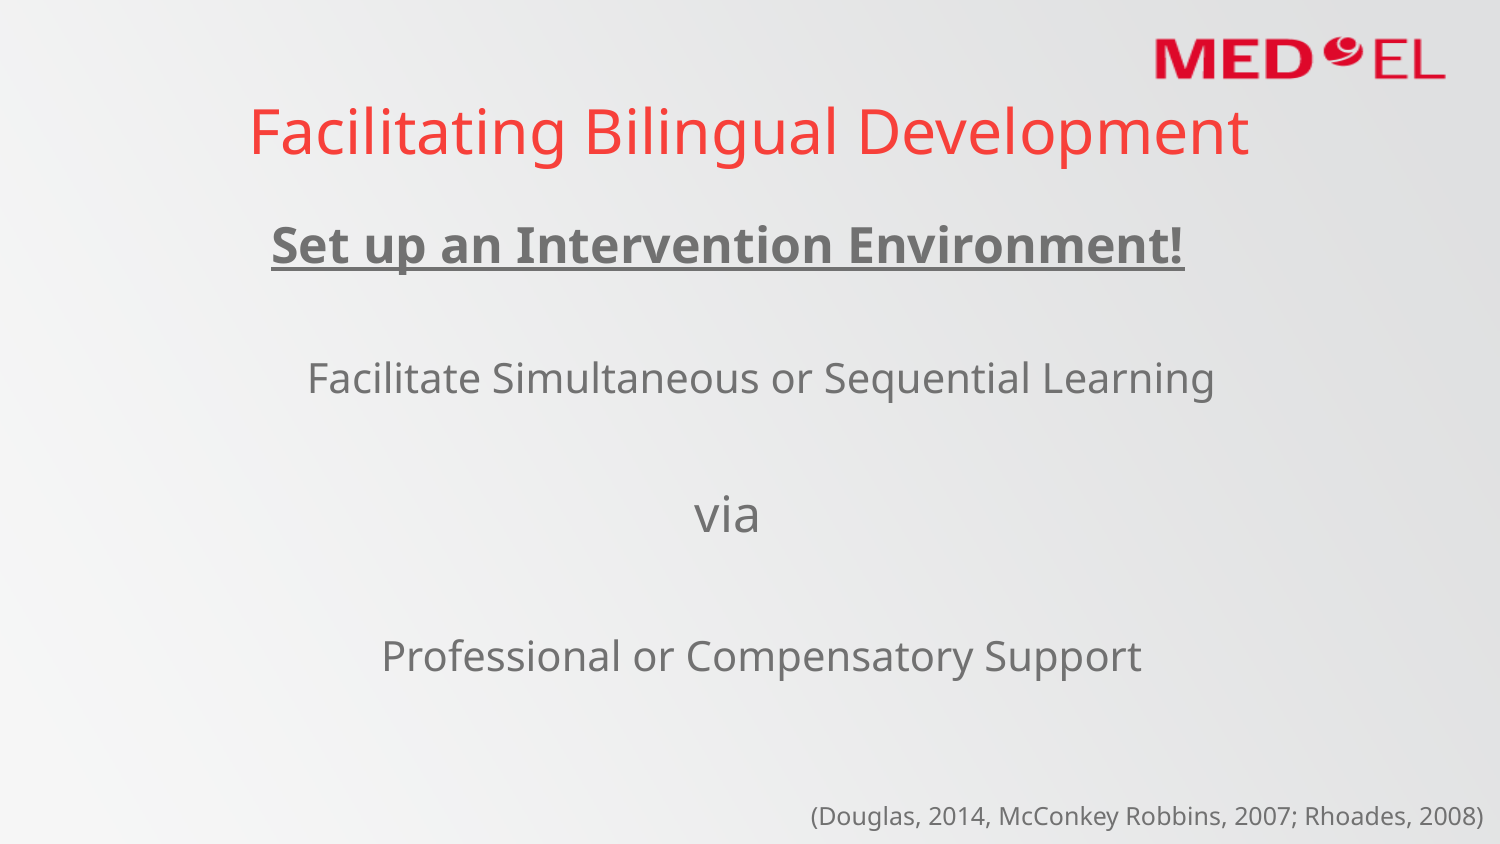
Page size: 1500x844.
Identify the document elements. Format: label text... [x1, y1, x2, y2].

picture [0, 0, 1500, 844]
list Set up an Intervention Environment! Facilitate Simultaneous or Sequential Learning via Professional or Compensatory Support [37, 206, 1413, 764]
text_box (Douglas, 2014, McConkey Robbins, 2007; Rhoades, 2008) [796, 792, 1500, 838]
title Facilitating Bilingual Development [62, 84, 1438, 225]
